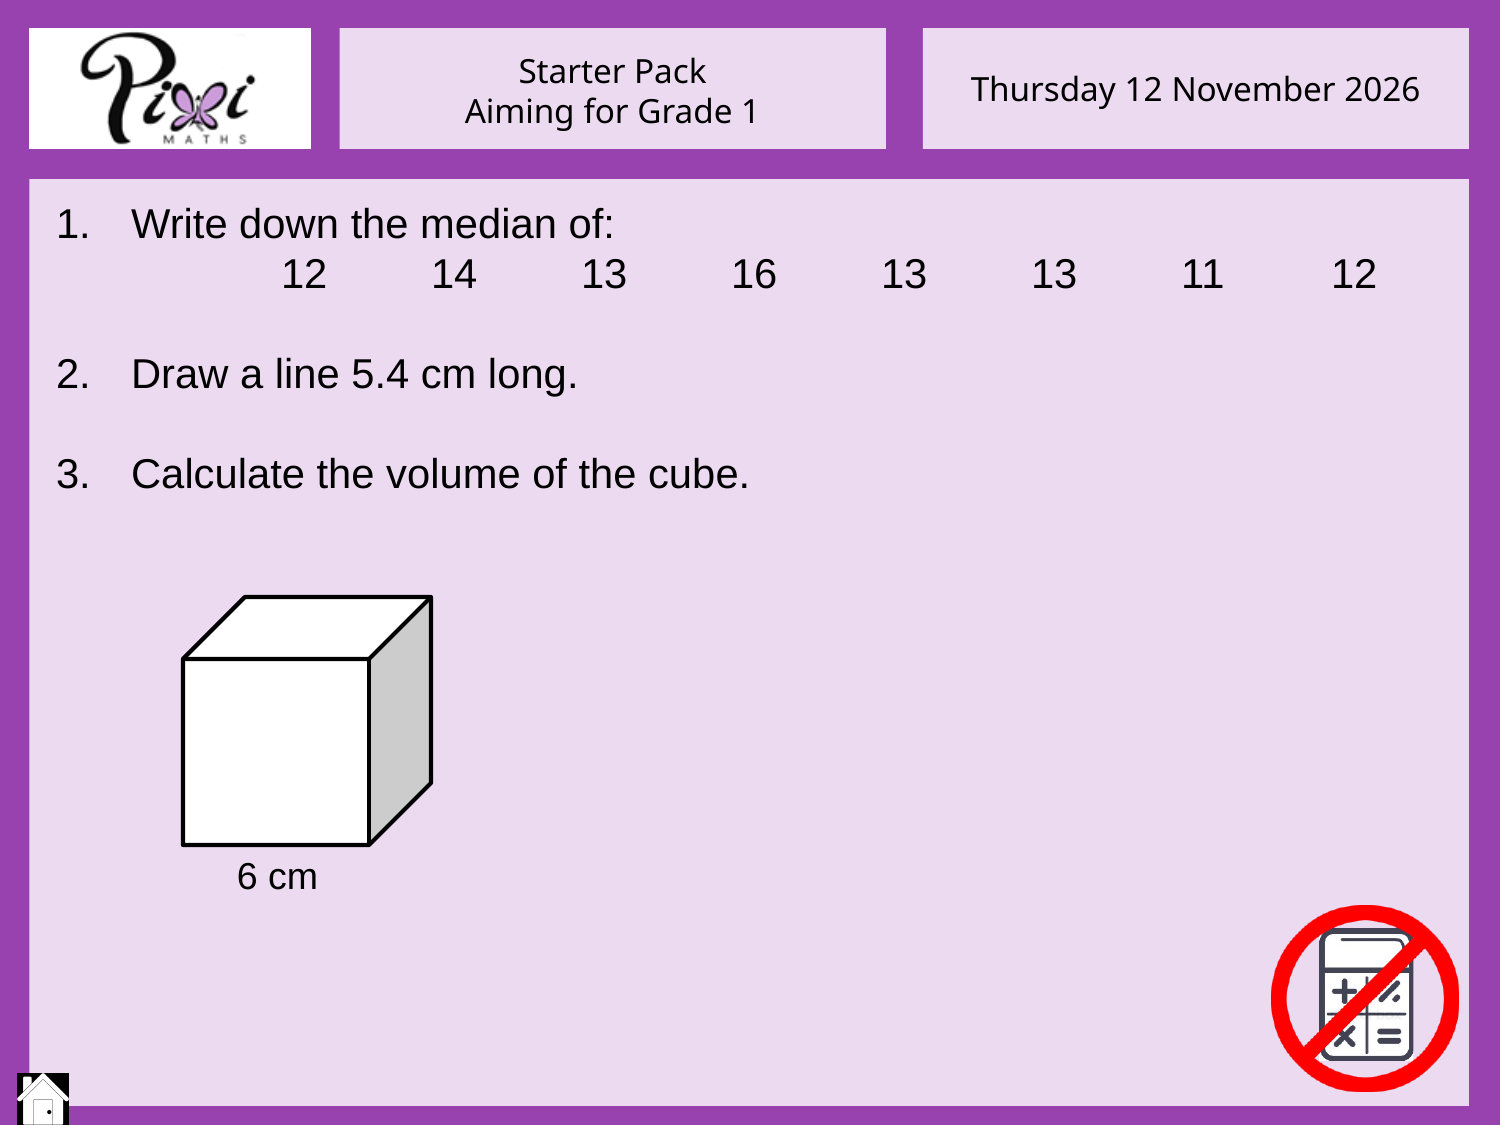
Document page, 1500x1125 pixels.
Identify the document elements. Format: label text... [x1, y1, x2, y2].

text_box [180, 594, 434, 848]
text_box 6 cm [194, 844, 361, 905]
picture [0, 0, 1500, 1125]
text_box Write down the median of: 12 14 13 16 13 13 11 12 Draw a line 5.4 cm long. Calculate the volume of the cube. [41, 189, 1459, 505]
